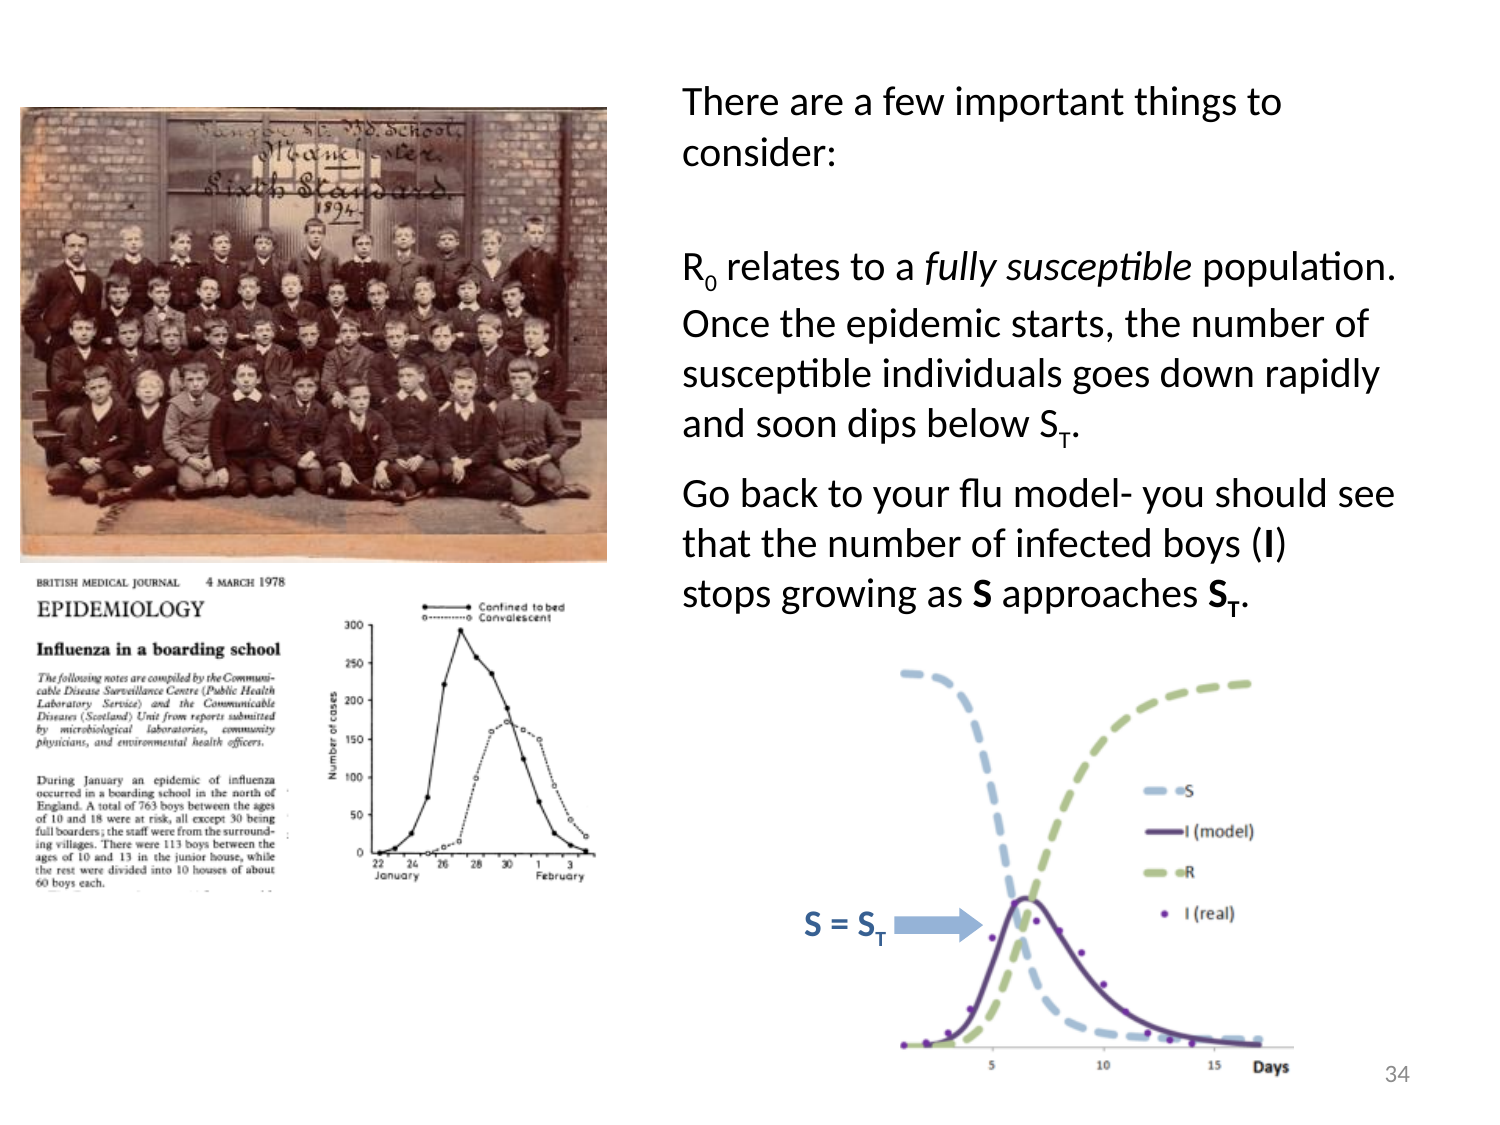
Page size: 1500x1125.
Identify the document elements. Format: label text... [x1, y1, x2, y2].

picture [20, 107, 607, 900]
text_box There are a few important things to consider: R0 relates to a fully susceptible population. Once the epidemic starts, the number of susceptible individuals goes down rapidly and soon dips below ST. Go back to your flu model- you should see that the number of infected boys (I) stops growing as S approaches ST. [667, 66, 1436, 630]
picture [900, 658, 1294, 1078]
slide_number 34 [1074, 1042, 1425, 1103]
text_box S = ST [789, 891, 895, 958]
